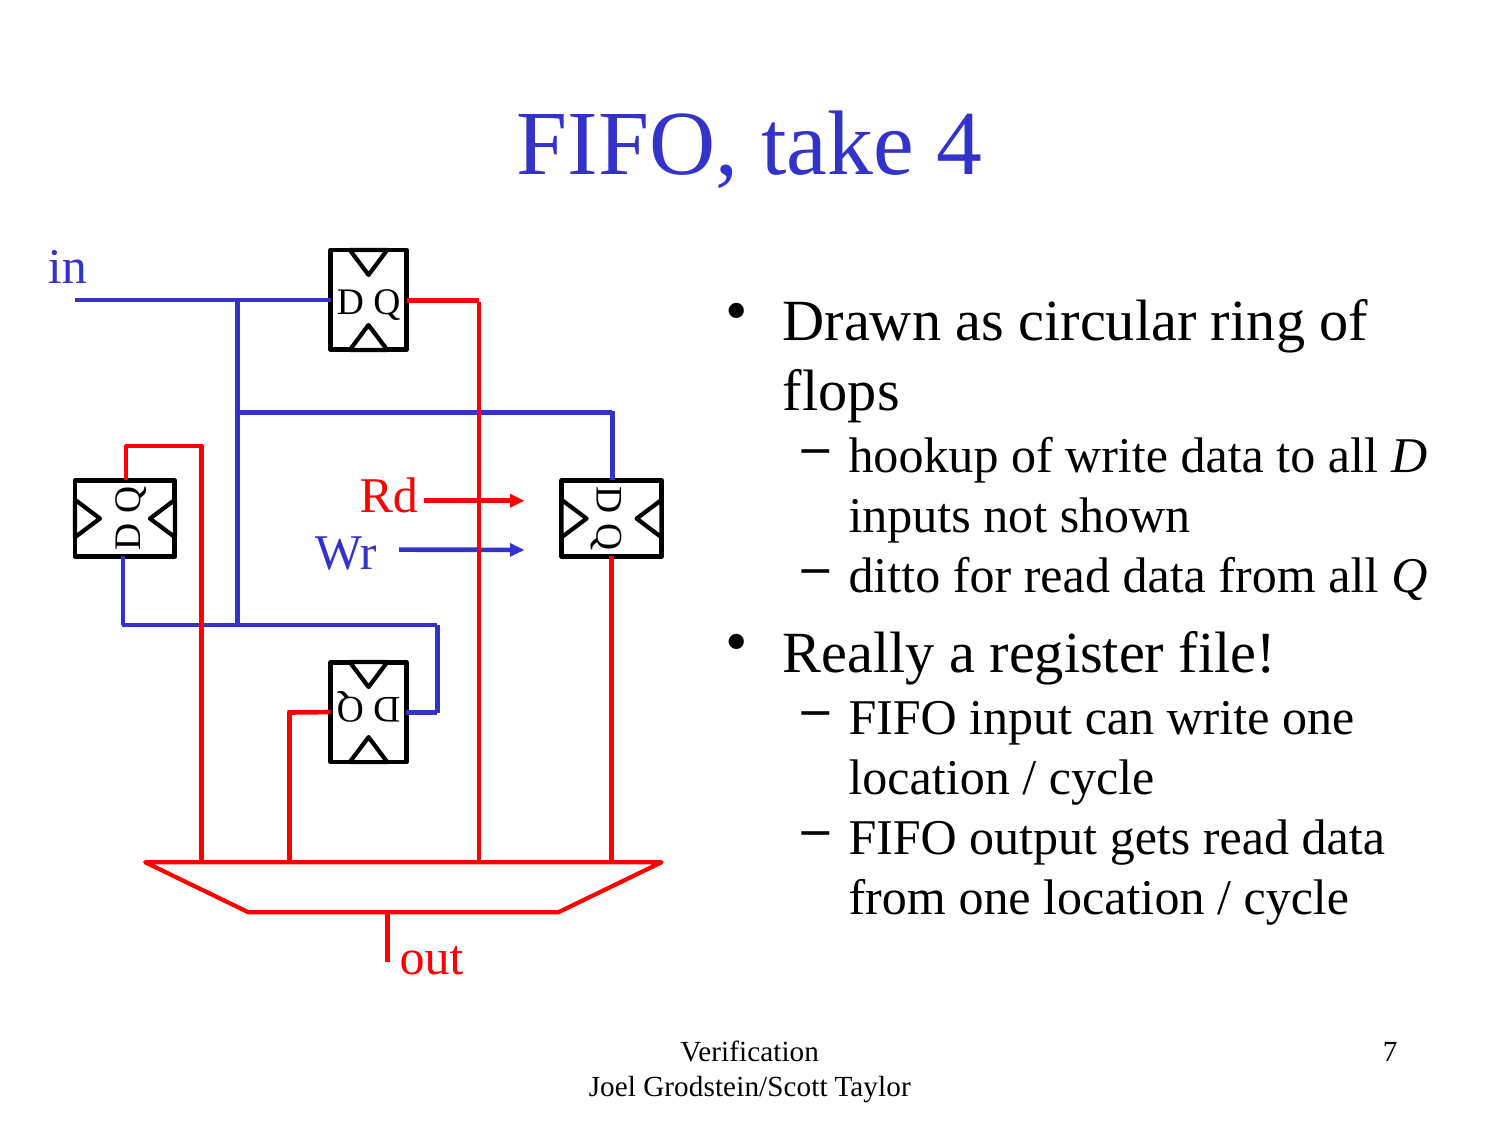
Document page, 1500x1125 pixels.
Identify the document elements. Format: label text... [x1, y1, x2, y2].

footer Verification Joel Grodstein/Scott Taylor [512, 1024, 988, 1101]
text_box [124, 300, 662, 994]
title FIFO, take 4 [112, 44, 1388, 233]
list Drawn as circular ring of flops hookup of write data to all D inputs not shown ditto for read data from all Q Really a register file! FIFO input can write one location / cycle FIFO output gets read data from one location / cycle [711, 275, 1450, 775]
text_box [32, 225, 613, 713]
